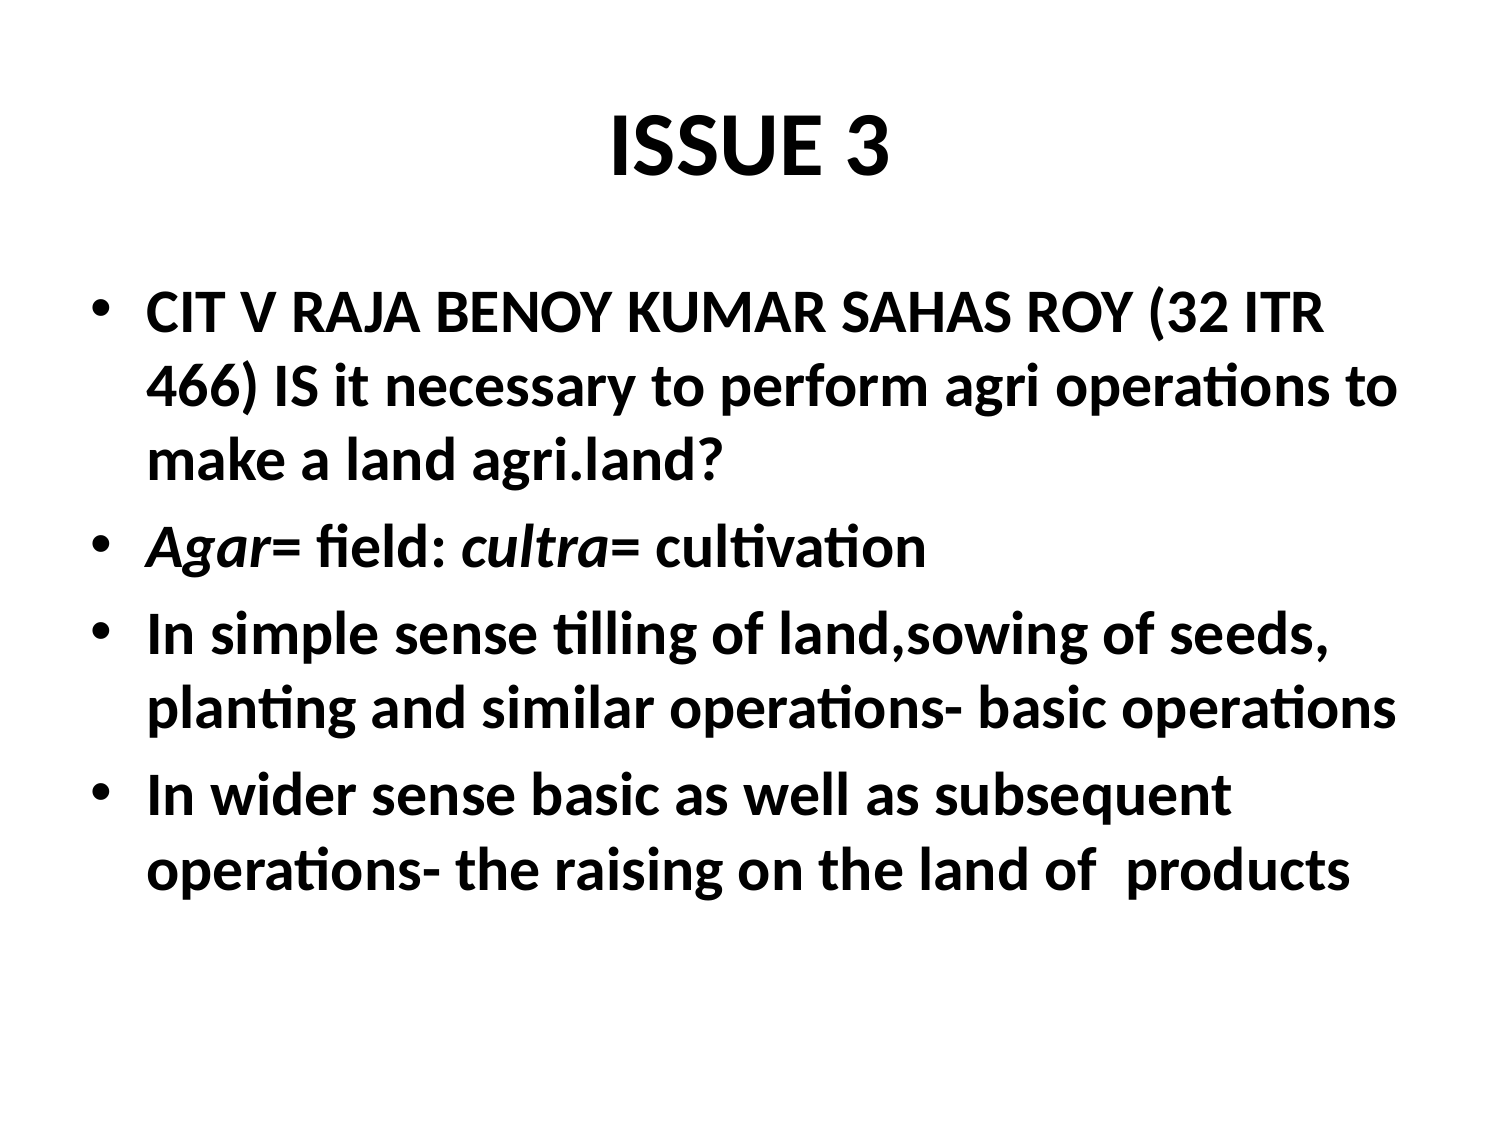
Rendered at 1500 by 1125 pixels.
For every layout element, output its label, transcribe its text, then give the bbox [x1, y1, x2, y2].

list CIT V RAJA BENOY KUMAR SAHAS ROY (32 ITR 466) IS it necessary to perform agri operations to make a land agri.land? Agar= field: cultra= cultivation In simple sense tilling of land,sowing of seeds, planting and similar operations- basic operations In wider sense basic as well as subsequent operations- the raising on the land of products [75, 262, 1425, 1005]
title ISSUE 3 [75, 45, 1425, 233]
